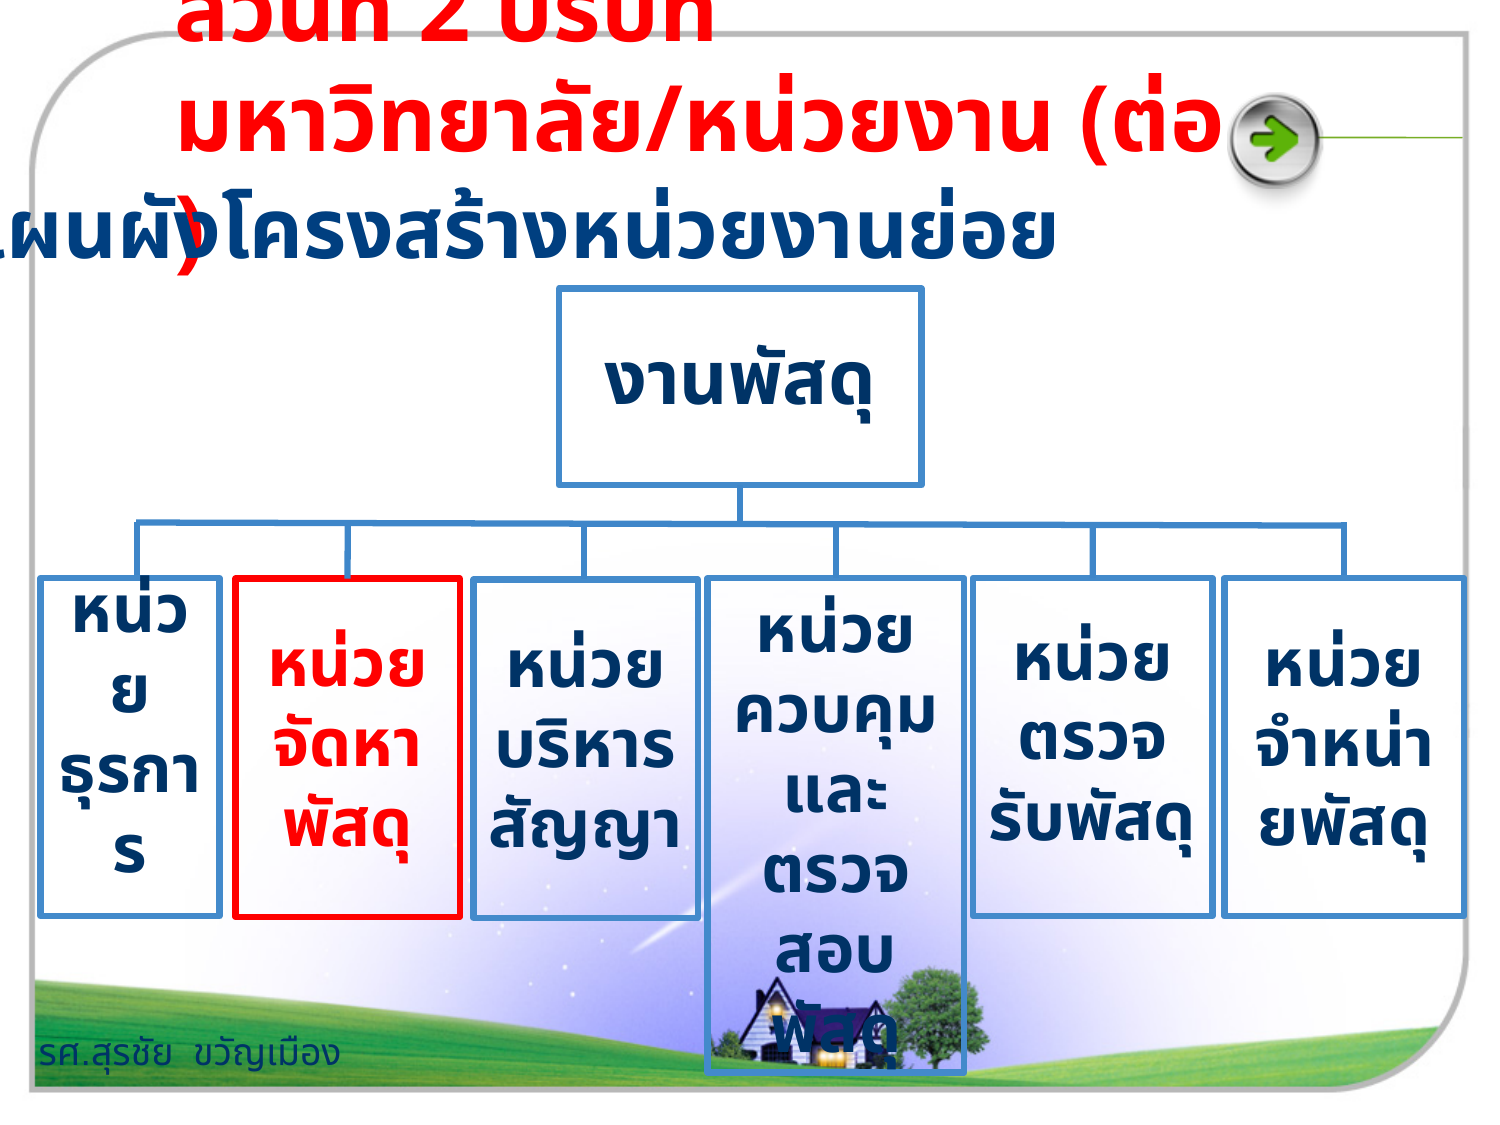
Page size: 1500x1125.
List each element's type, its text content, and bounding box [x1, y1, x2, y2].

text_box 3) แผนผังโครงสร้างหน่วยงานย่อย [0, 167, 1076, 283]
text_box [138, 522, 735, 526]
title ส่วนที่ 2 บริบทมหาวิทยาลัย/หน่วยงาน (ต่อ) [159, 68, 1270, 162]
text_box หน่วย จัดหา พัสดุ [235, 578, 460, 917]
text_box หน่วยจำหน่ายพัสดุ [1224, 577, 1464, 917]
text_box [745, 522, 1343, 526]
picture [0, 0, 1500, 1125]
text_box หน่วยธุรการ [40, 577, 220, 917]
text_box หน่วย ควบคุมและ ตรวจสอบพัสดุ [707, 578, 965, 1073]
text_box งานพัสดุ [558, 288, 922, 486]
text_box หน่วย บริหารสัญญา [473, 579, 698, 918]
text_box หน่วย ตรวจรับพัสดุ [972, 577, 1213, 917]
text_box รศ.สุรชัย ขวัญเมือง [24, 1020, 357, 1081]
